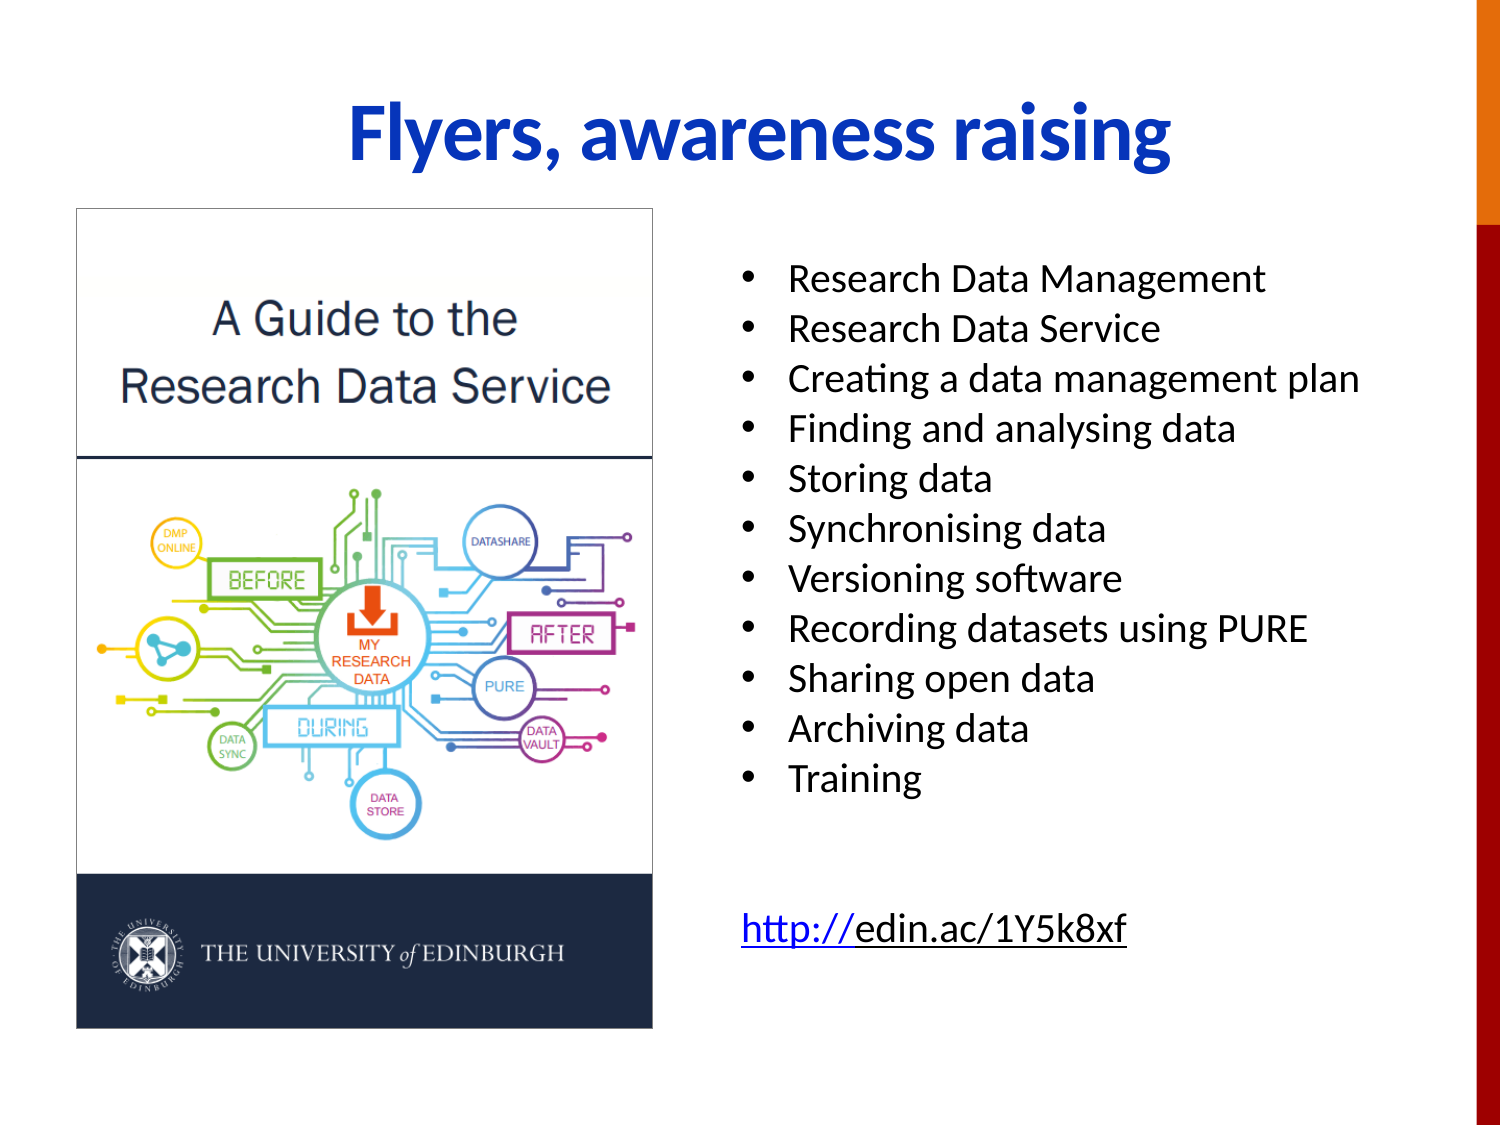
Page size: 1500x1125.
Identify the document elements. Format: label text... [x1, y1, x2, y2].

title Flyers, awareness raising [75, 72, 1447, 185]
text_box Research Data Management Research Data Service Creating a data management plan Finding and analysing data Storing data Synchronising data Versioning software Recording datasets using PURE Sharing open data Archiving data Training http://edin.ac/1Y5k8xf [726, 243, 1388, 959]
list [76, 207, 653, 1029]
